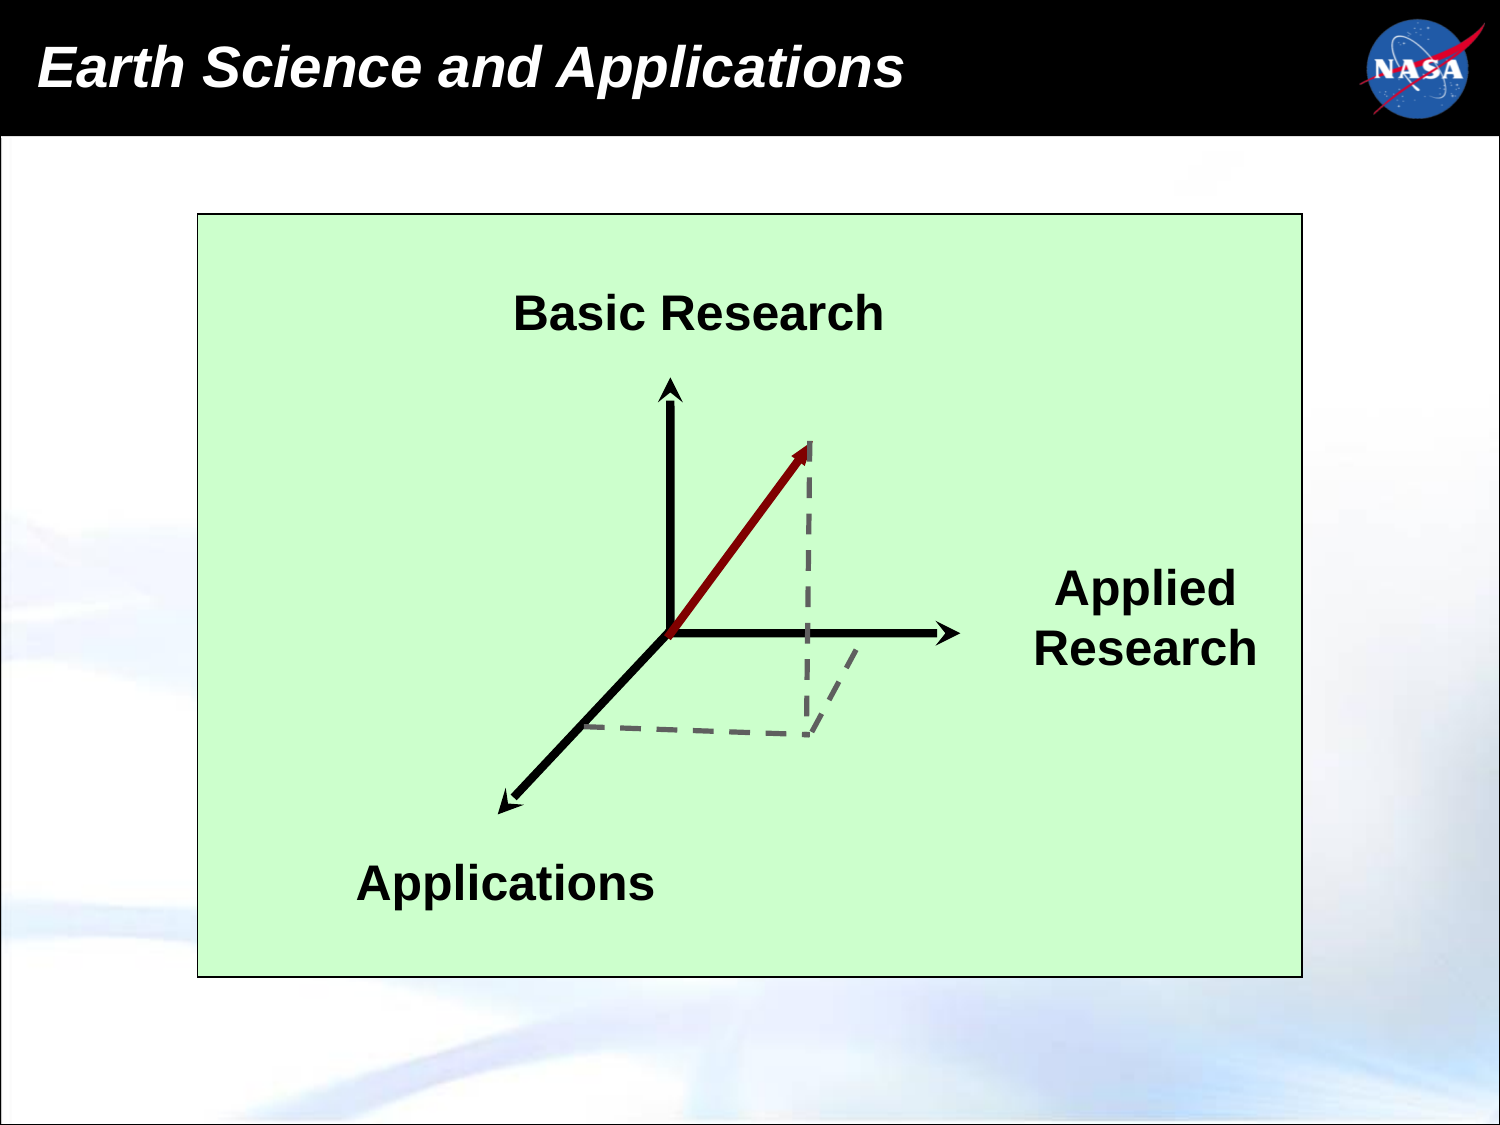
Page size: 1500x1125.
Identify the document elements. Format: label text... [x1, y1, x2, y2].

text_box Earth Science and Applications [22, 21, 1350, 107]
text_box Applications [296, 843, 715, 919]
text_box Applied Research [1013, 547, 1278, 683]
text_box [948, 627, 961, 640]
text_box [197, 214, 1303, 978]
picture [1, 138, 1499, 1124]
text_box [583, 440, 860, 738]
text_box [497, 801, 511, 815]
text_box [664, 377, 677, 390]
picture [1359, 16, 1487, 121]
text_box Basic Research [497, 272, 901, 348]
